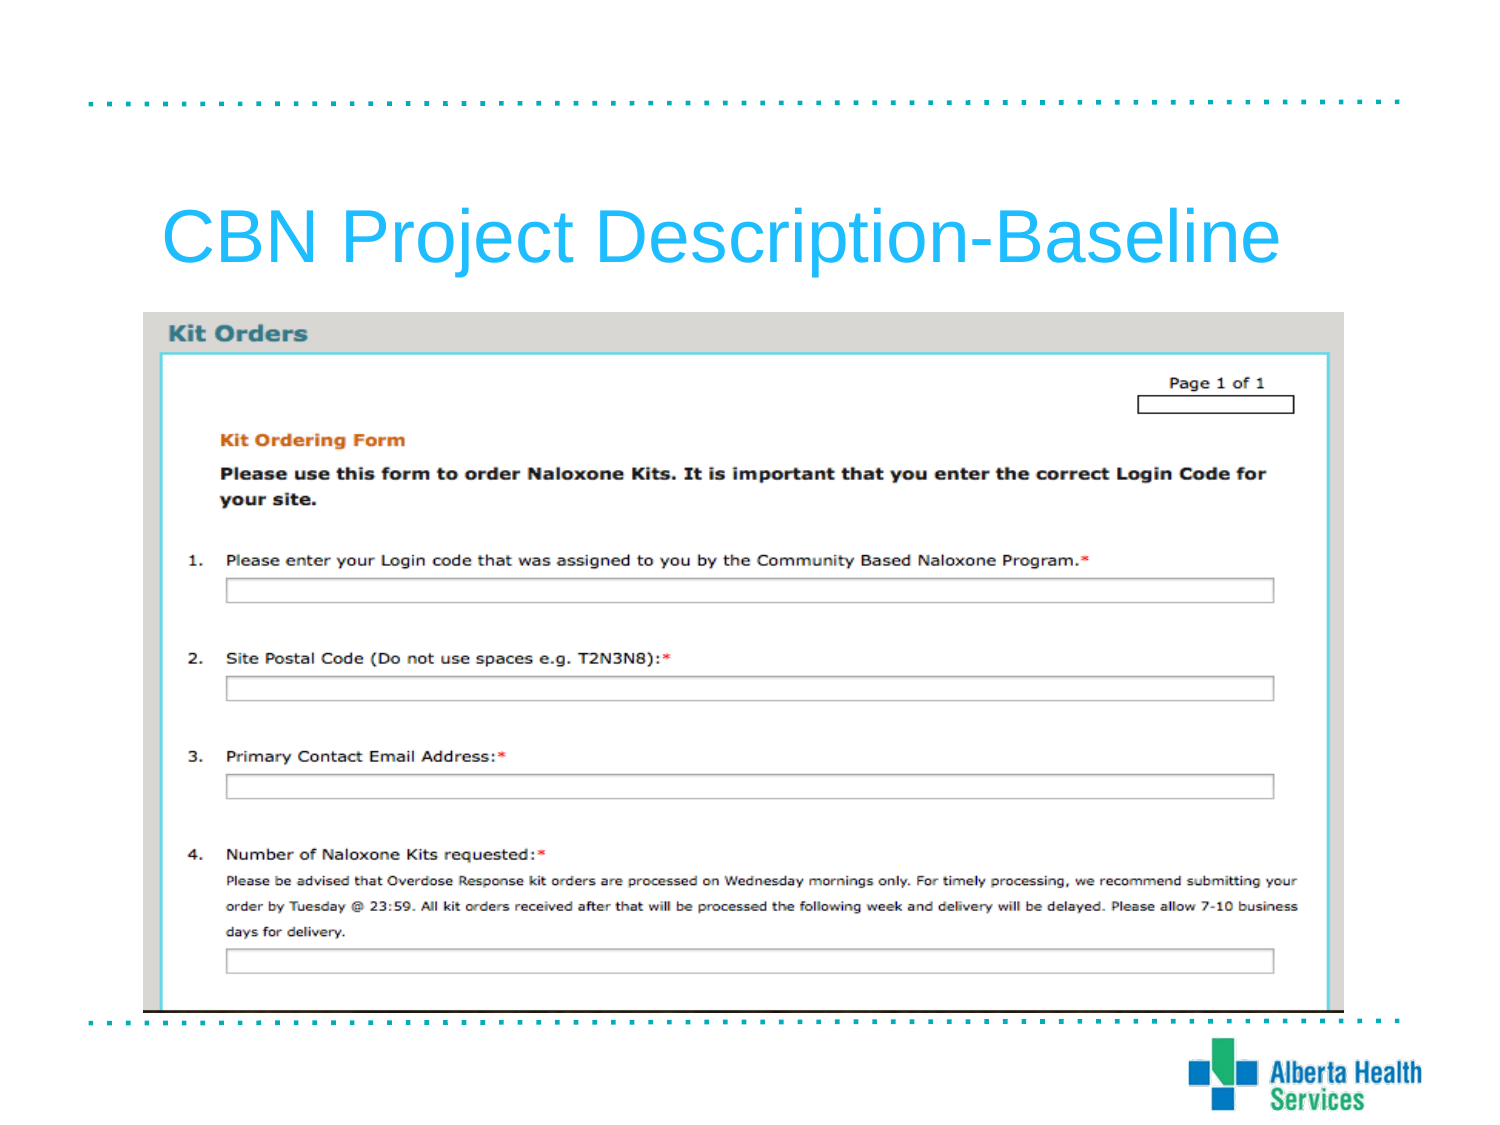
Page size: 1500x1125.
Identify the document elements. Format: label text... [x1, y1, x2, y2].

picture [142, 312, 1344, 1013]
title CBN Project Description-Baseline [75, 138, 1412, 327]
picture [1187, 1036, 1423, 1112]
